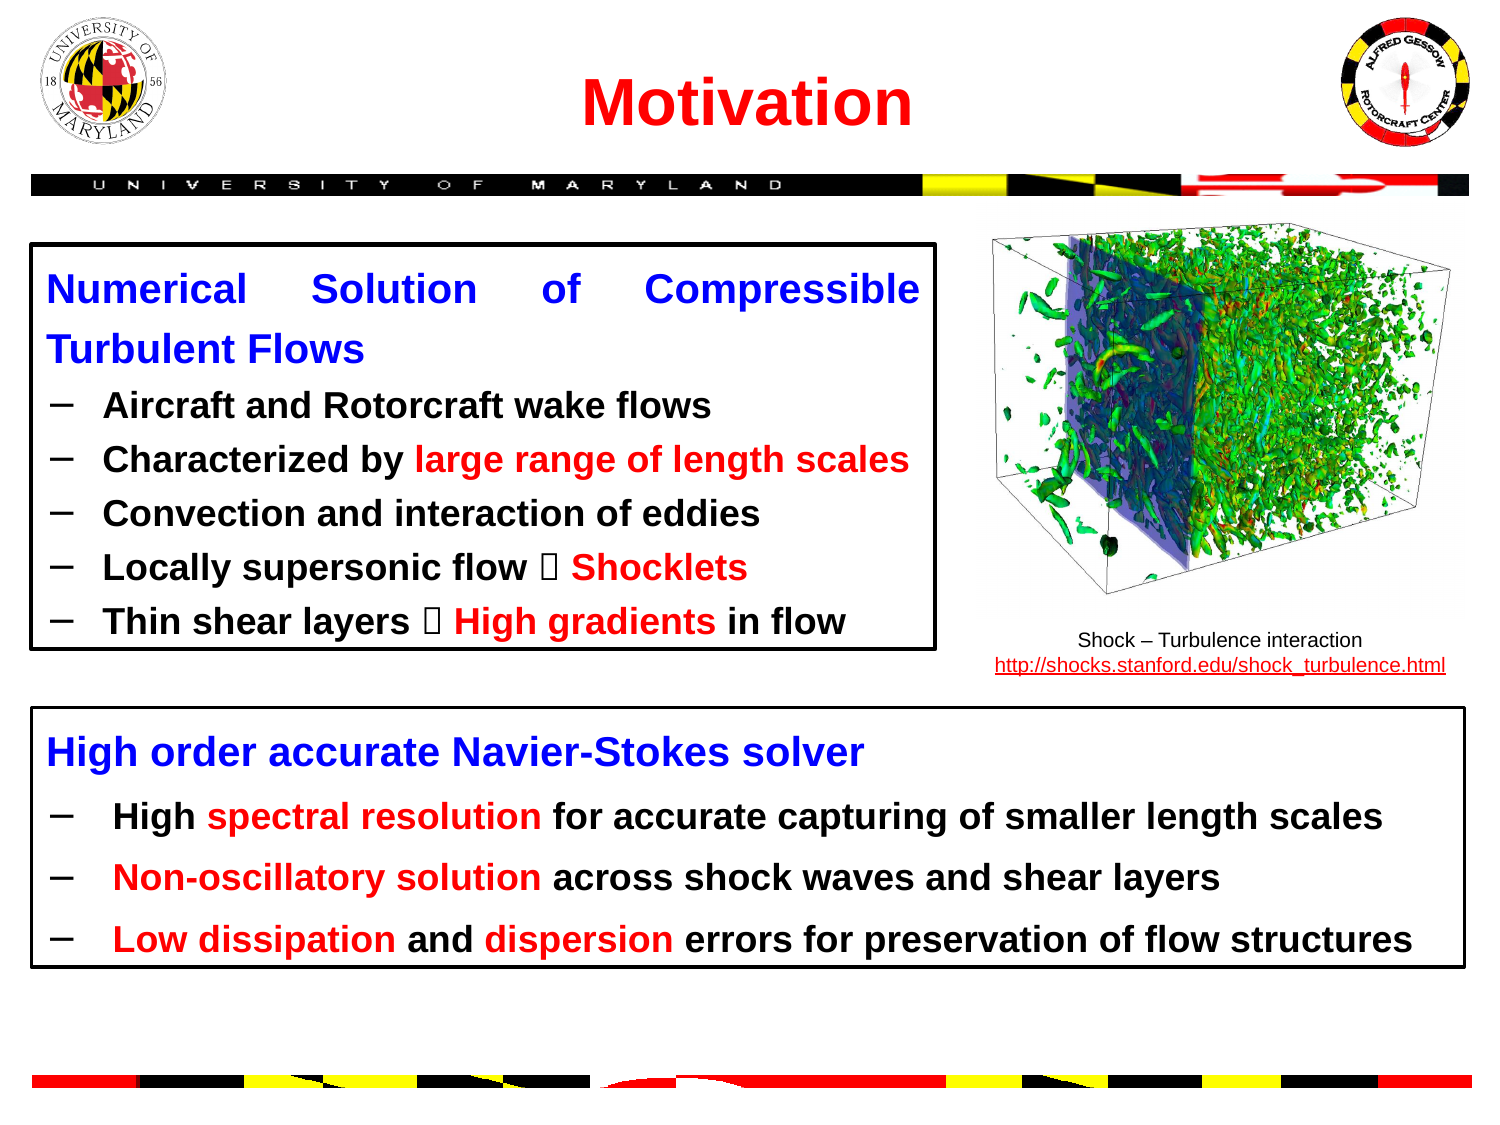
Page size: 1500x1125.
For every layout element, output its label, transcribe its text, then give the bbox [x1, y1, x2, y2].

picture [28, 5, 178, 156]
picture [32, 1075, 1472, 1088]
title Motivation [138, 23, 1357, 176]
picture [31, 174, 1469, 196]
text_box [975, 201, 1465, 685]
text_box Numerical Solution of Compressible Turbulent Flows Aircraft and Rotorcraft wake flows Characterized by large range of length scales Convection and interaction of eddies Locally supersonic flow  Shocklets Thin shear layers  High gradients in flow [31, 244, 936, 650]
text_box High order accurate Navier-Stokes solver High spectral resolution for accurate capturing of smaller length scales Non-oscillatory solution across shock waves and shear layers Low dissipation and dispersion errors for preservation of flow structures [31, 707, 1465, 968]
picture [1334, 11, 1476, 153]
